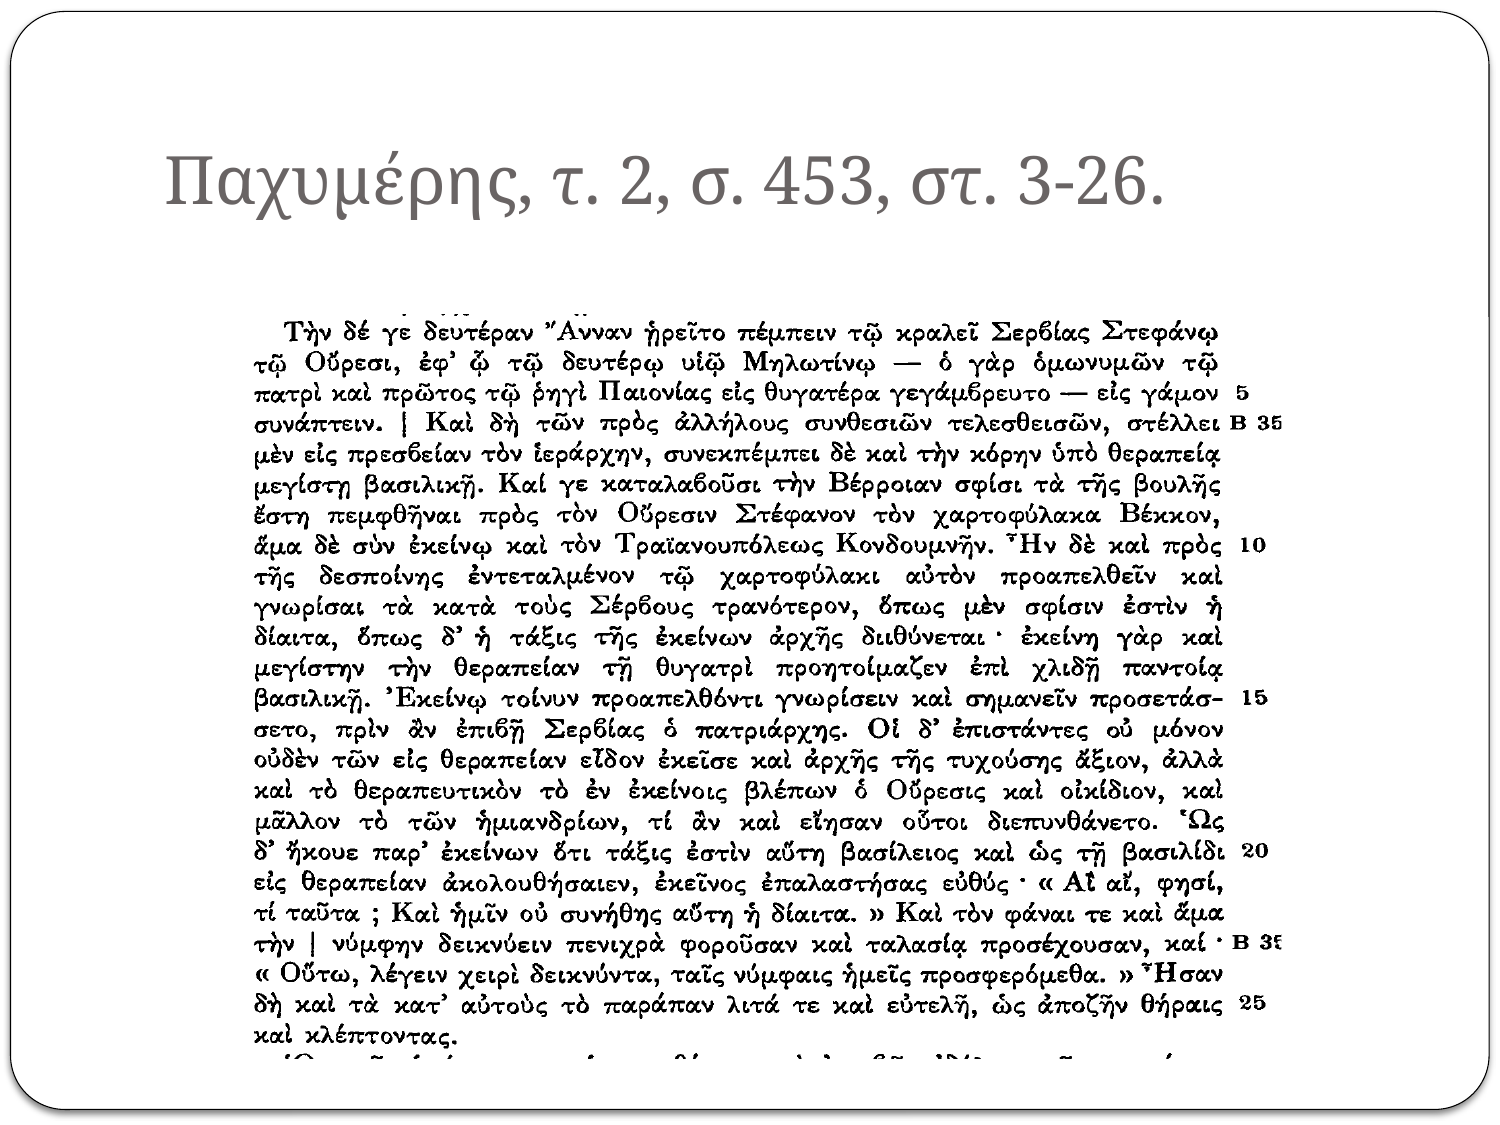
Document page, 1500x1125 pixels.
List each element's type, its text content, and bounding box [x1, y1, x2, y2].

title Παχυμέρης, τ. 2, σ. 453, στ. 3-26. [150, 45, 1425, 233]
picture [253, 314, 1282, 1059]
